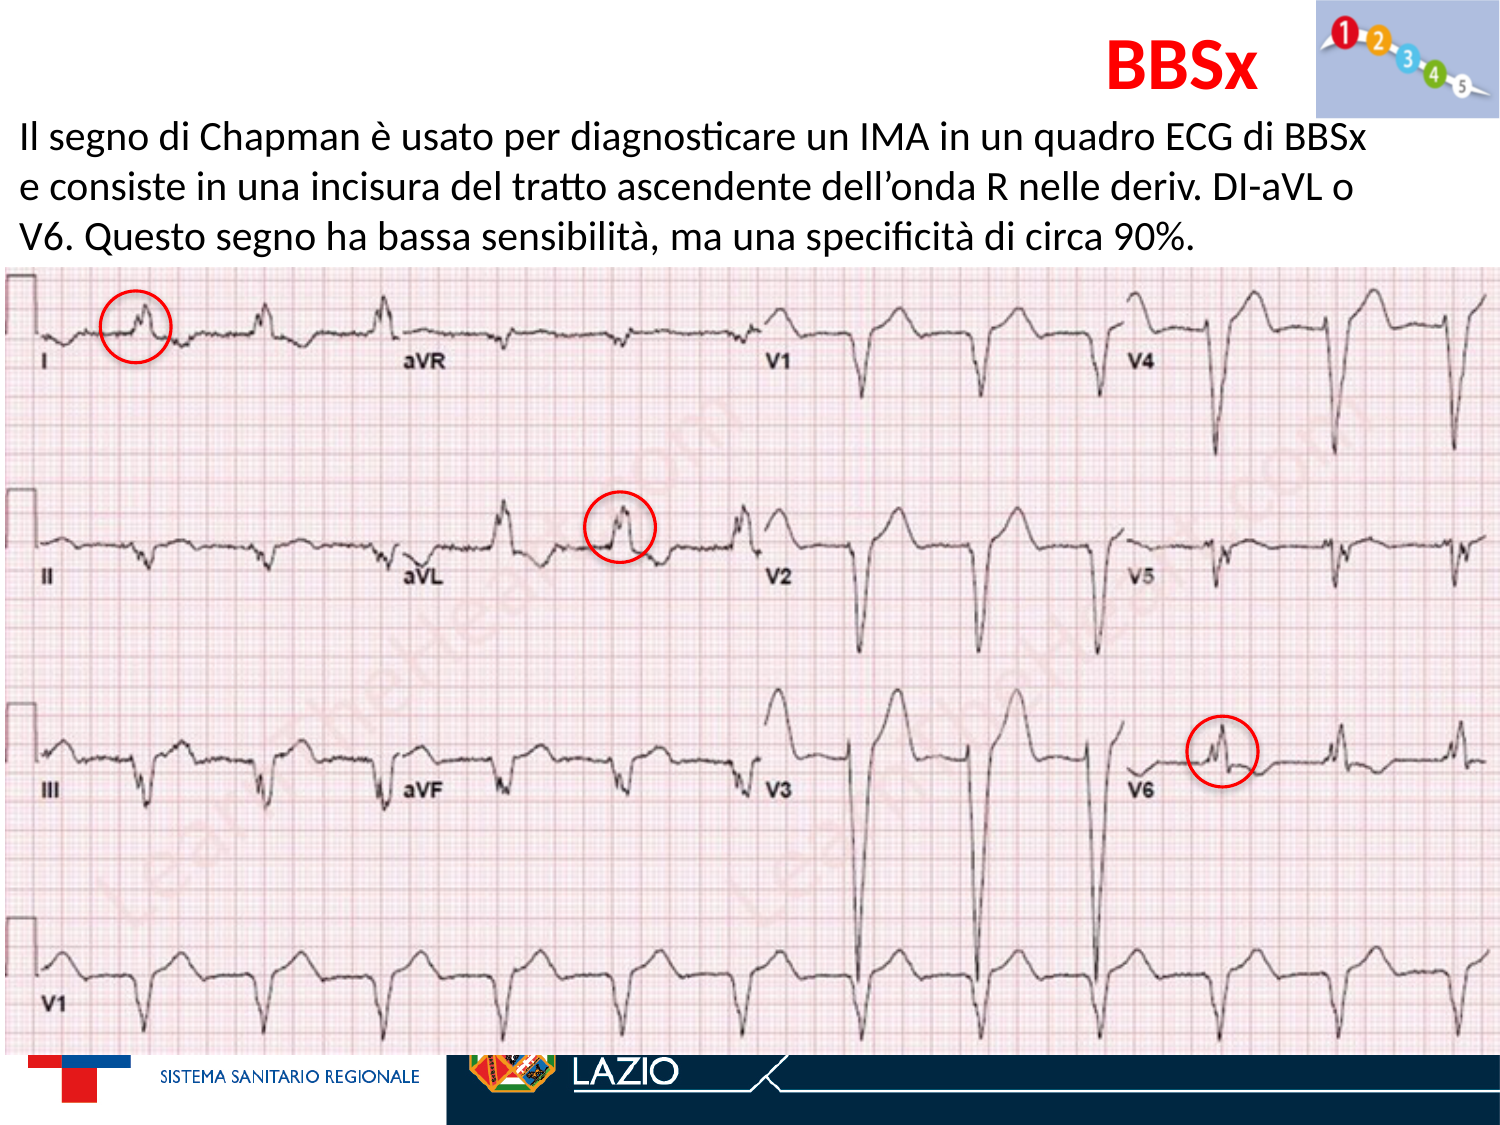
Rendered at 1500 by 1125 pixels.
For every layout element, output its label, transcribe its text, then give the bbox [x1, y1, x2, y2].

text_box Il segno di Chapman è usato per diagnosticare un IMA in un quadro ECG di BBSx e consiste in una incisura del tratto ascendente dell’onda R nelle deriv. DI-aVL o V6. Questo segno ha bassa sensibilità, ma una specificità di circa 90%. [4, 101, 1412, 266]
text_box BBSx [868, 7, 1311, 112]
picture [1316, 0, 1500, 119]
picture [0, 266, 1500, 1125]
